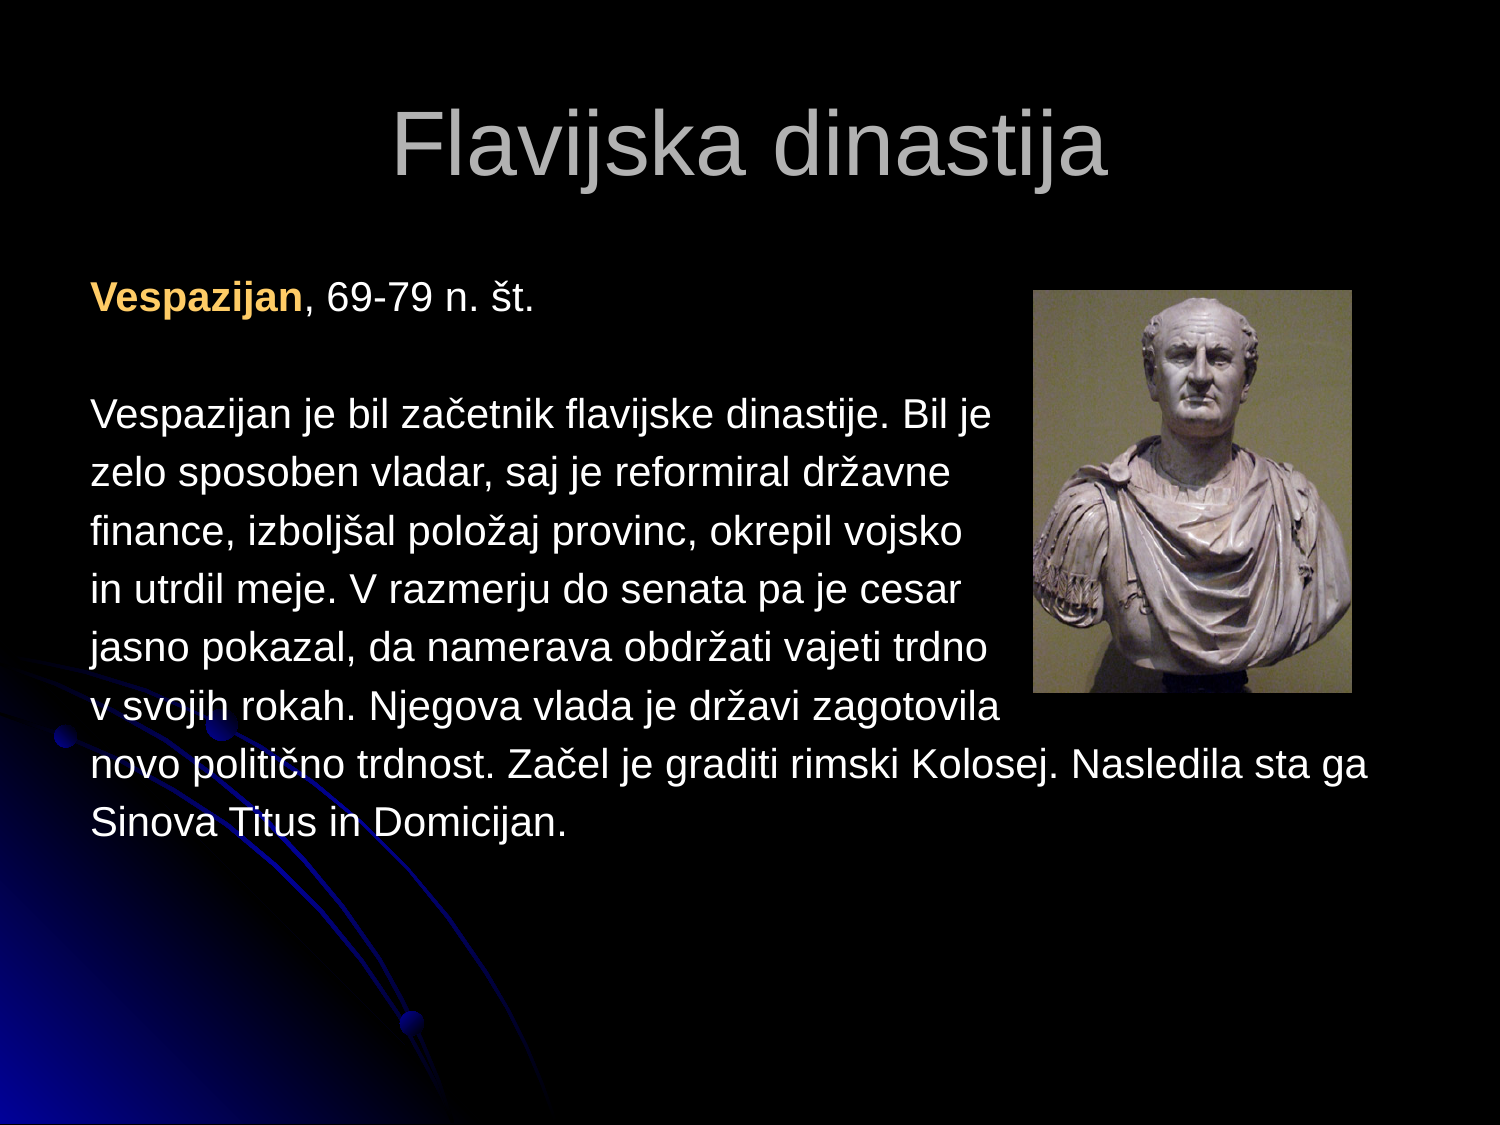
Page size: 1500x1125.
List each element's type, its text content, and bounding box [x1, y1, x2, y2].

title Flavijska dinastija [75, 45, 1425, 233]
list Vespazijan, 69-79 n. št. Vespazijan je bil začetnik flavijske dinastije. Bil je zelo sposoben vladar, saj je reformiral državne finance, izboljšal položaj provinc, okrepil vojsko in utrdil meje. V razmerju do senata pa je cesar jasno pokazal, da namerava obdržati vajeti trdno v svojih rokah. Njegova vlada je državi zagotovila novo politično trdnost. Začel je graditi rimski Kolosej. Nasledila sta ga Sinova Titus in Domicijan. [75, 262, 1425, 1006]
picture [1033, 290, 1352, 693]
